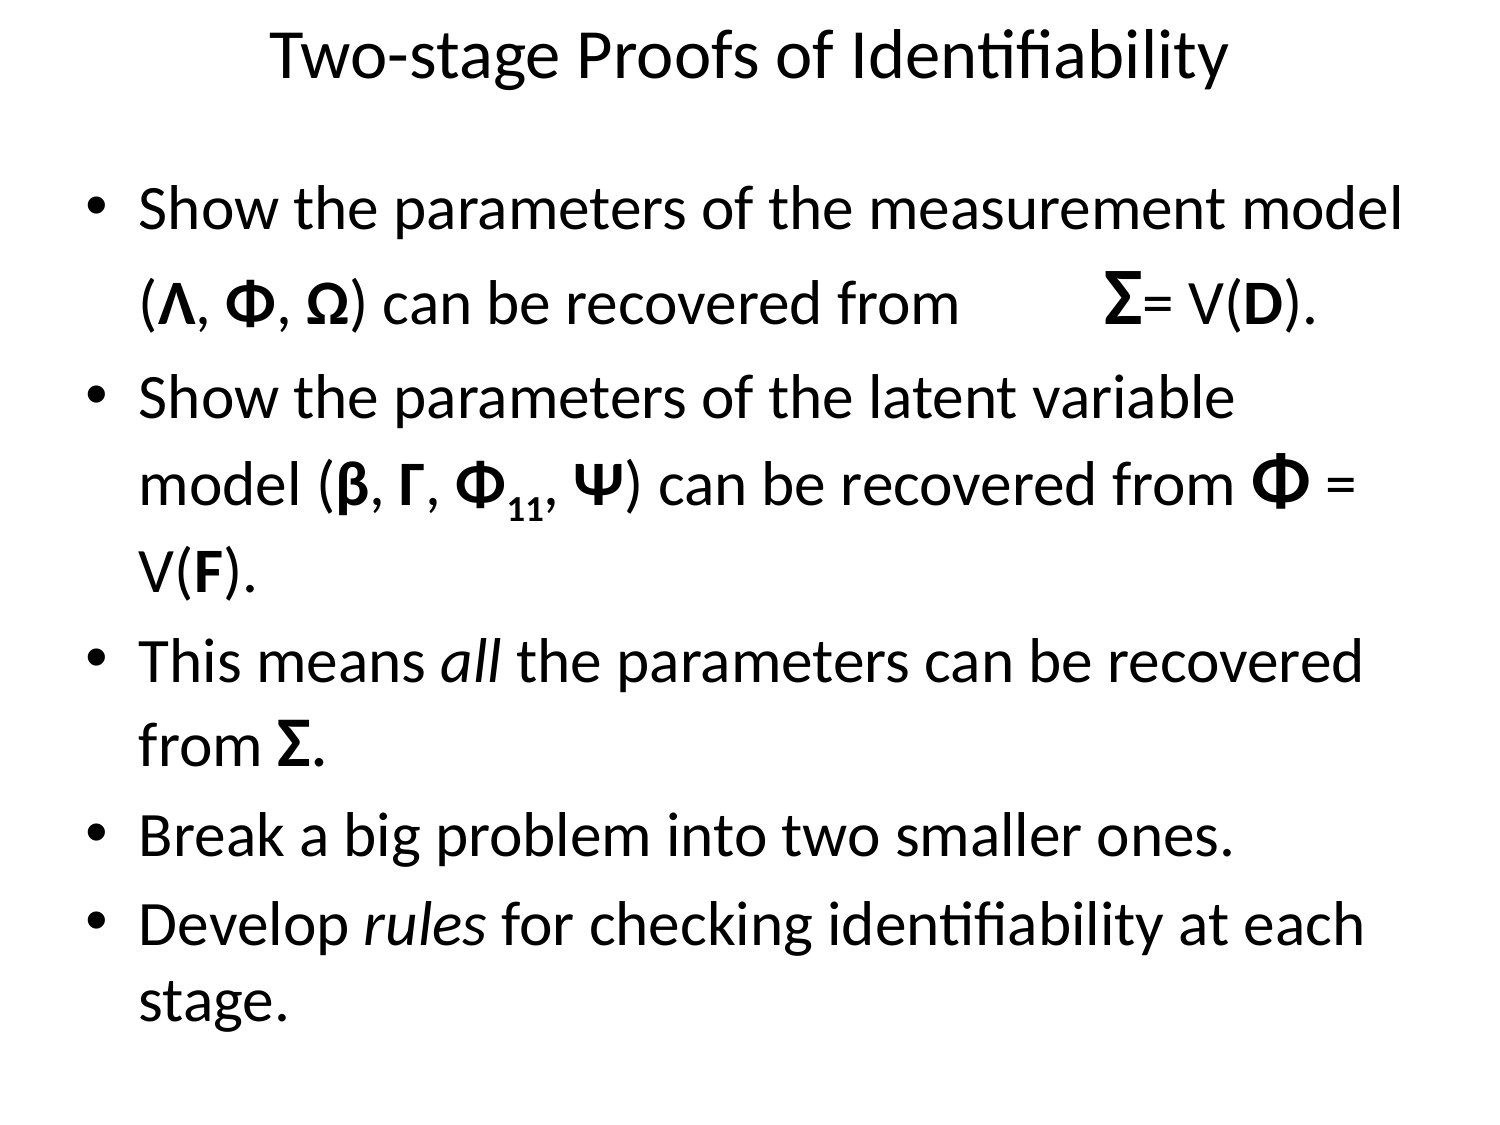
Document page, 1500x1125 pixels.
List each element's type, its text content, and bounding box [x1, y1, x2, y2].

title Two-stage Proofs of Identifiability [75, 0, 1425, 101]
list Show the parameters of the measurement model (Λ, Φ, Ω) can be recovered from Σ= V(D). Show the parameters of the latent variable model (β, Γ, Φ11, Ψ) can be recovered from Φ = V(F). This means all the parameters can be recovered from Σ. Break a big problem into two smaller ones. Develop rules for checking identifiability at each stage. [70, 158, 1421, 1125]
